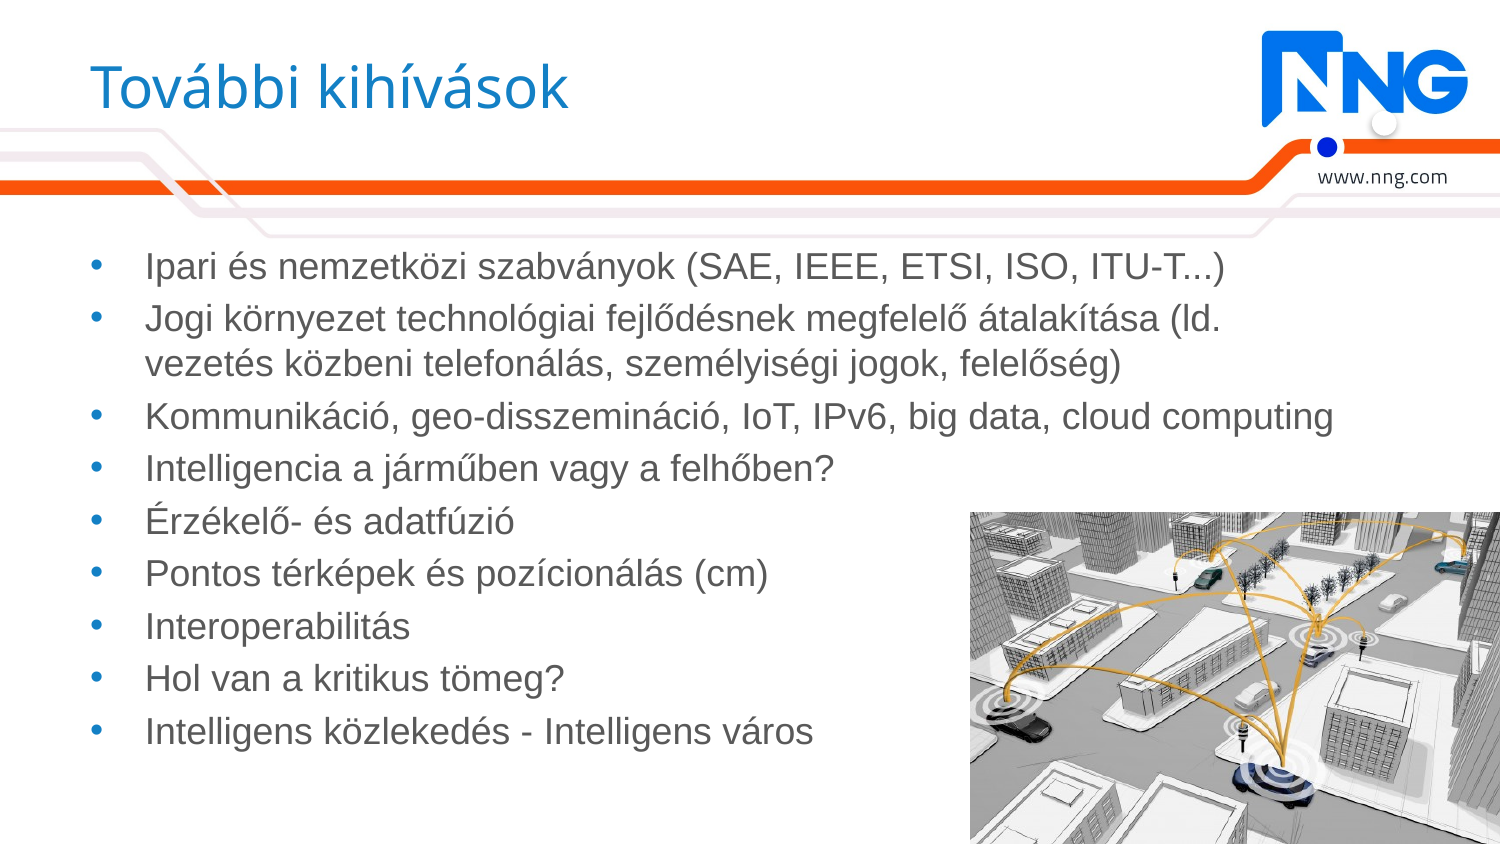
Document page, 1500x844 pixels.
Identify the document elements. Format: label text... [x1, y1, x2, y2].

title További kihívások [75, 26, 1319, 145]
list Ipari és nemzetközi szabványok (SAE, IEEE, ETSI, ISO, ITU-T...) Jogi környezet technológiai fejlődésnek megfelelő átalakítása (ld. vezetés közbeni telefonálás, személyiségi jogok, felelőség) Kommunikáció, geo-disszemináció, IoT, IPv6, big data, cloud computing Intelligencia a járműben vagy a felhőben? Érzékelő- és adatfúzió Pontos térképek és pozícionálás (cm) Interoperabilitás Hol van a kritikus tömeg? Intelligens közlekedés - Intelligens város [75, 234, 1372, 792]
picture [0, 0, 1500, 844]
